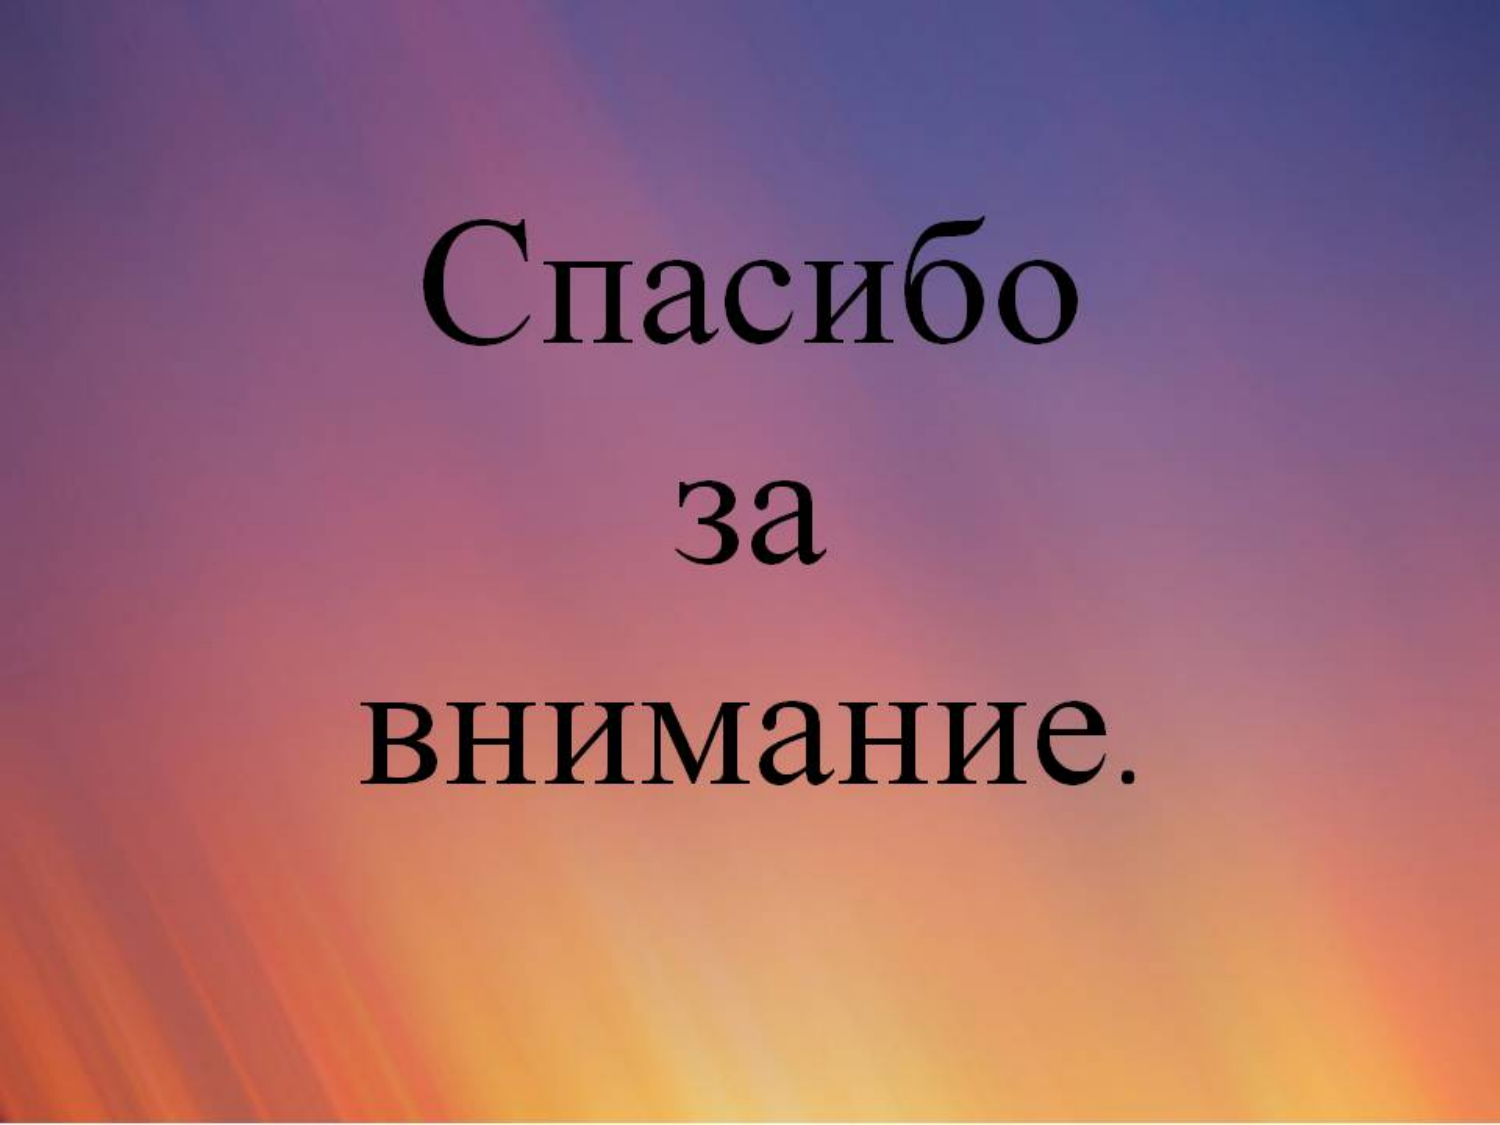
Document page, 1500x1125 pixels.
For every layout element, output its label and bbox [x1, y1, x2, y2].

list [0, 0, 1500, 1125]
